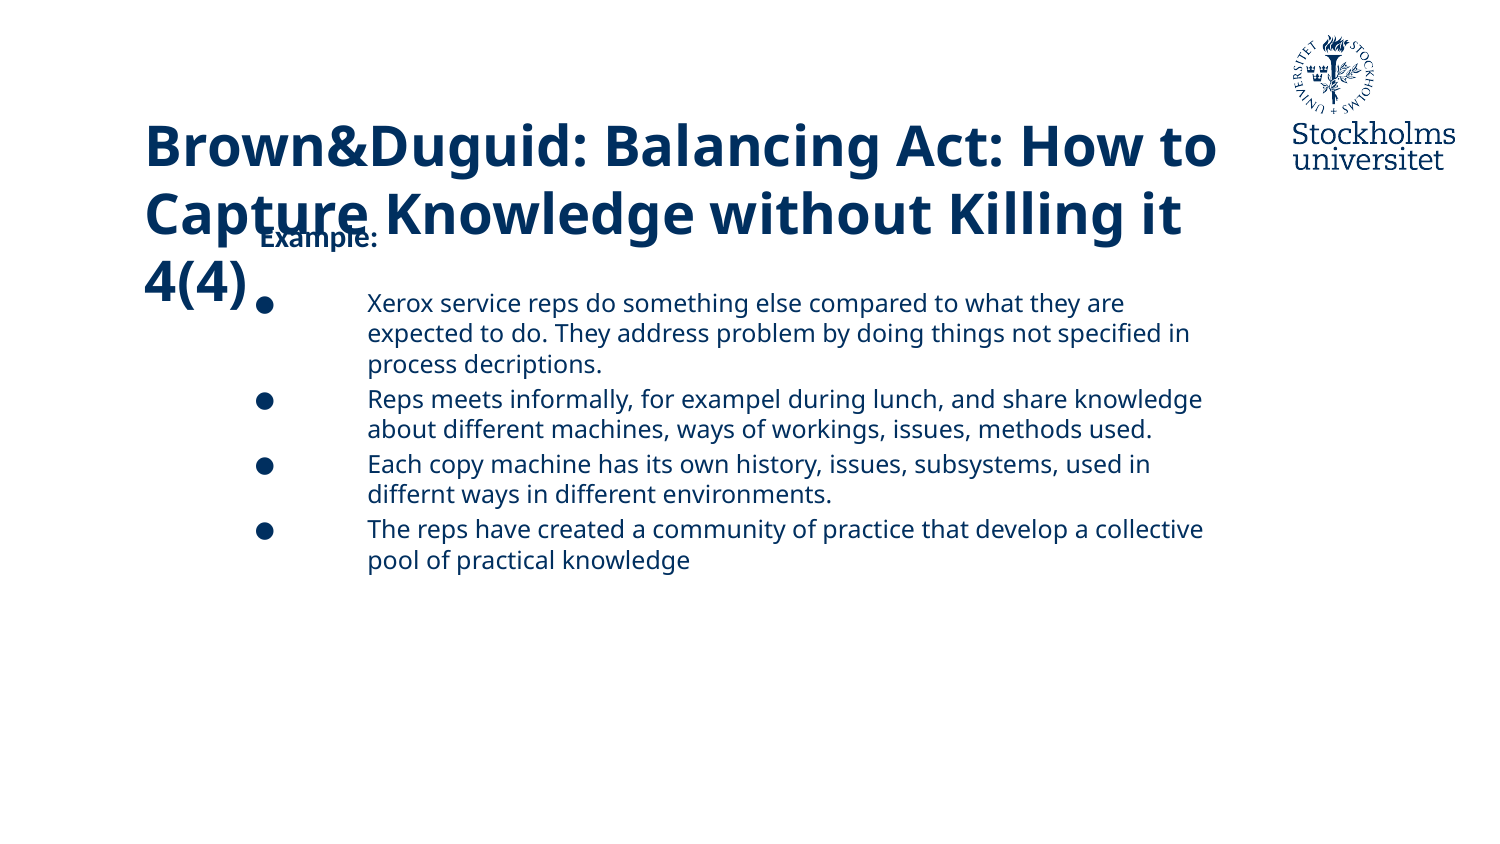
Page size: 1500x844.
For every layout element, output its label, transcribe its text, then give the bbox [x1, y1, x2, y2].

text_box Example: [244, 209, 485, 262]
picture [1293, 35, 1455, 170]
list Xerox service reps do something else compared to what they are expected to do. They address problem by doing things not specified in process decriptions. Reps meets informally, for exampel during lunch, and share knowledge about different machines, ways of workings, issues, methods used. Each copy machine has its own history, issues, subsystems, used in differnt ways in different environments. The reps have created a community of practice that develop a collective pool of practical knowledge [239, 280, 1253, 608]
title Brown&Duguid: Balancing Act: How to Capture Knowledge without Killing it 4(4) [129, 102, 1254, 201]
